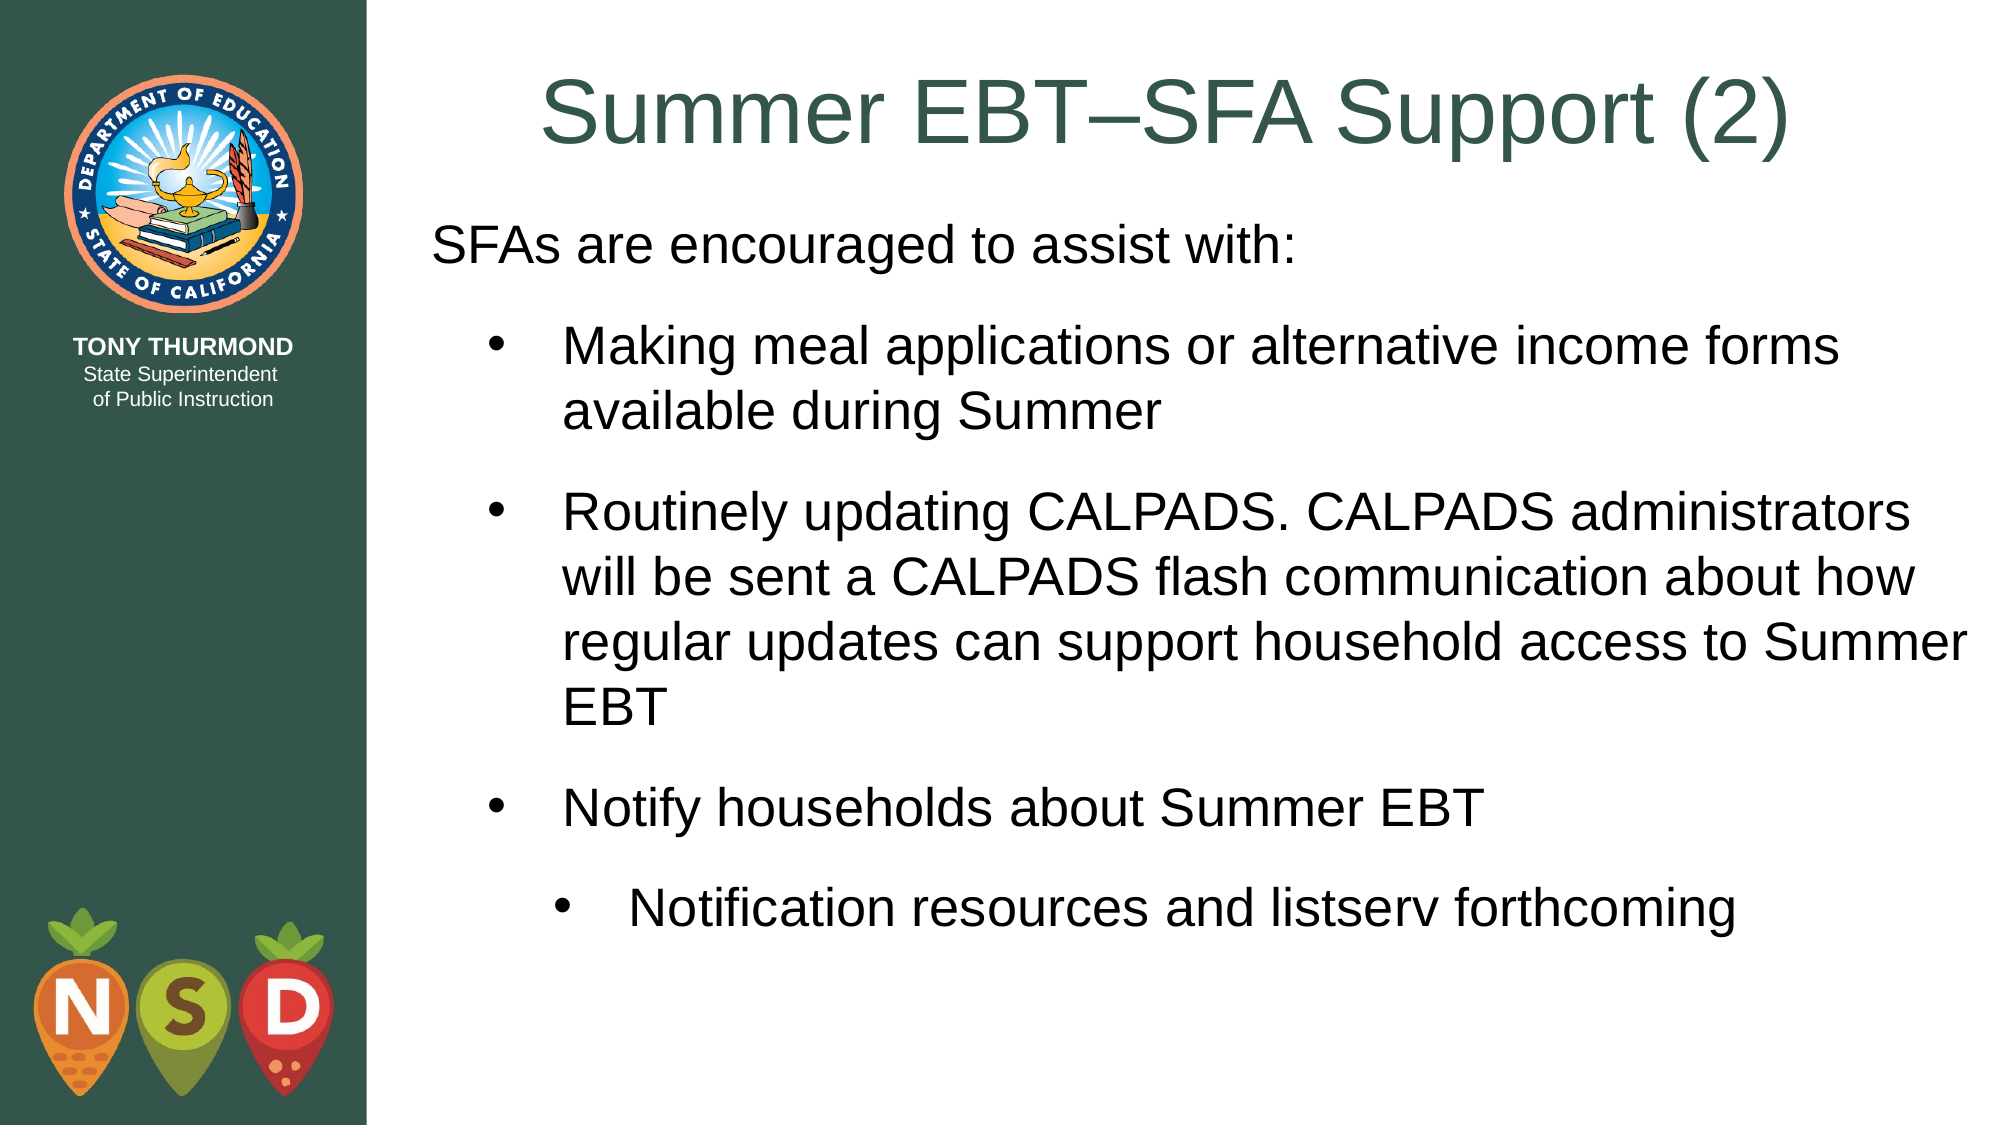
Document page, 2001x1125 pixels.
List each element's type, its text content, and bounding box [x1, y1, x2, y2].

picture [13, 892, 354, 1108]
title Summer EBT–SFA Support (2) [416, 12, 1917, 201]
list SFAs are encouraged to assist with: Making meal applications or alternative income forms available during Summer Routinely updating CALPADS. CALPADS administrators will be sent a CALPADS flash communication about how regular updates can support household access to Summer EBT Notify households about Summer EBT Notification resources and listserv forthcoming [416, 202, 1990, 1007]
picture [64, 74, 303, 313]
